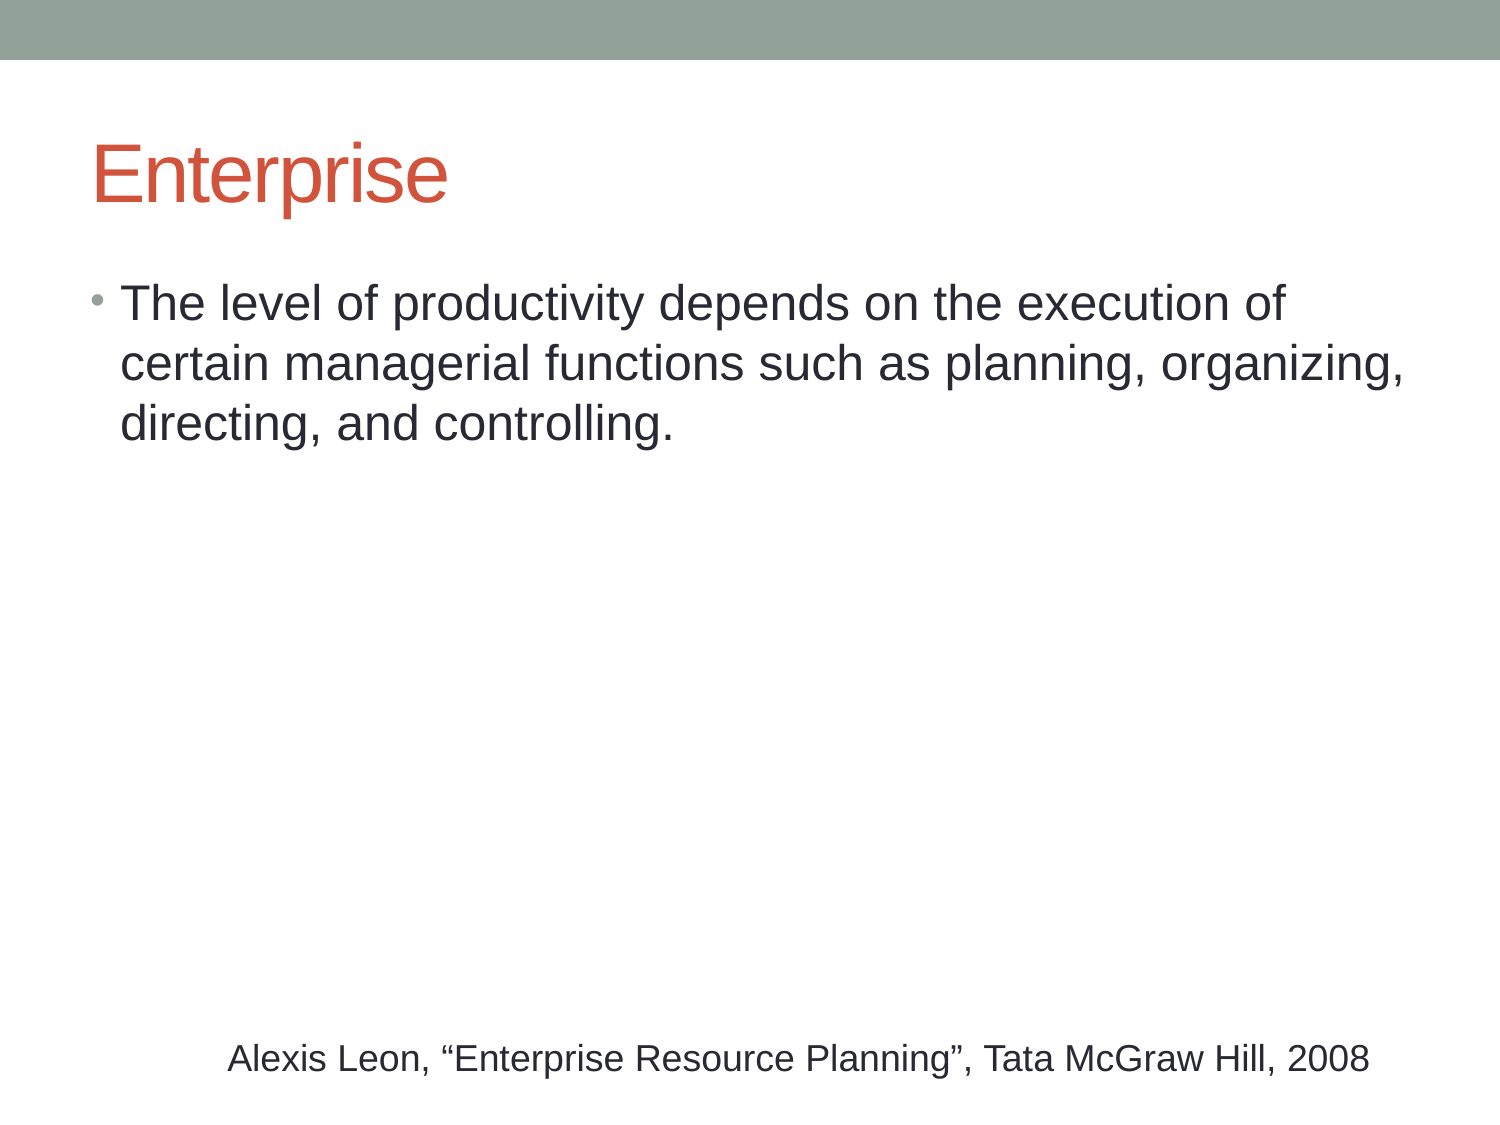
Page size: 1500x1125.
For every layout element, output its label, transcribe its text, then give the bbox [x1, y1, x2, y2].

title Enterprise [75, 87, 1425, 250]
text_box Alexis Leon, “Enterprise Resource Planning”, Tata McGraw Hill, 2008 [212, 1026, 1450, 1087]
list The level of productivity depends on the execution of certain managerial functions such as planning, organizing, directing, and controlling. [75, 262, 1425, 1063]
